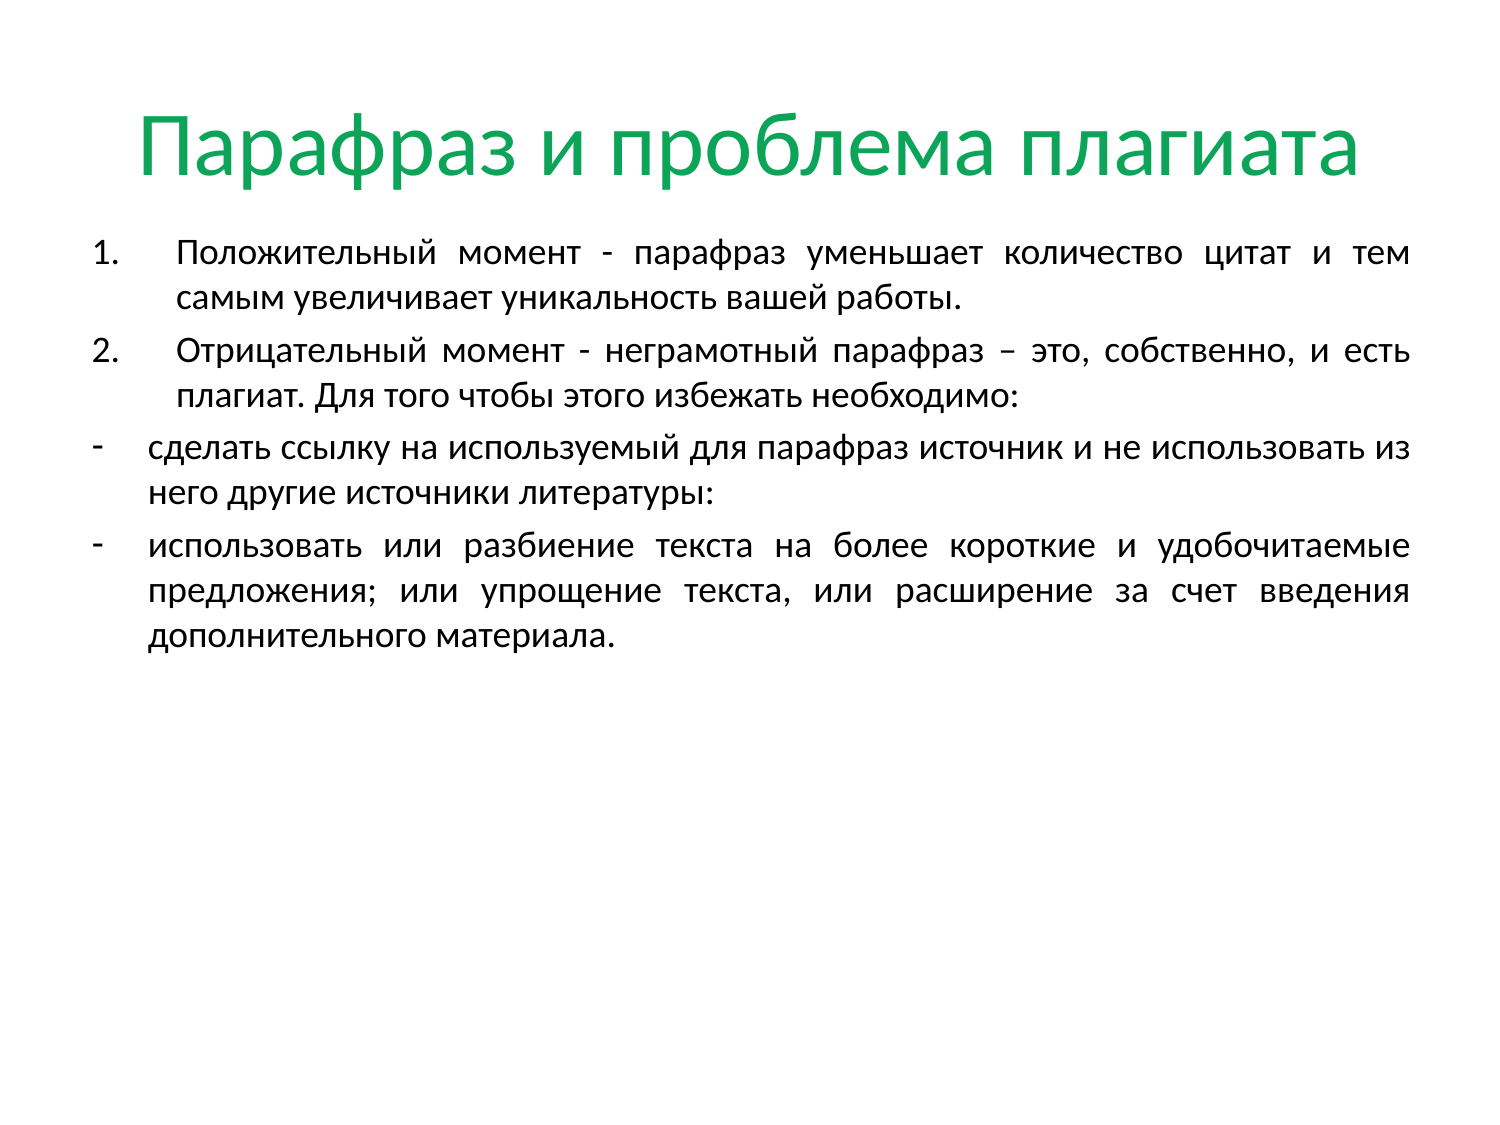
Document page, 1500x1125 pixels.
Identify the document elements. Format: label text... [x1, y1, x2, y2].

list Положительный момент - парафраз уменьшает количество цитат и тем самым увеличивает уникальность вашей работы. Отрицательный момент - неграмотный парафраз – это, собственно, и есть плагиат. Для того чтобы этого избежать необходимо: сделать ссылку на используемый для парафраз источник и не использовать из него другие источники литературы: использовать или разбиение текста на более короткие и удобочитаемые предложения; или упрощение текста, или расширение за счет введения дополнительного материала. [76, 219, 1427, 963]
title Парафраз и проблема плагиата [74, 44, 1426, 233]
